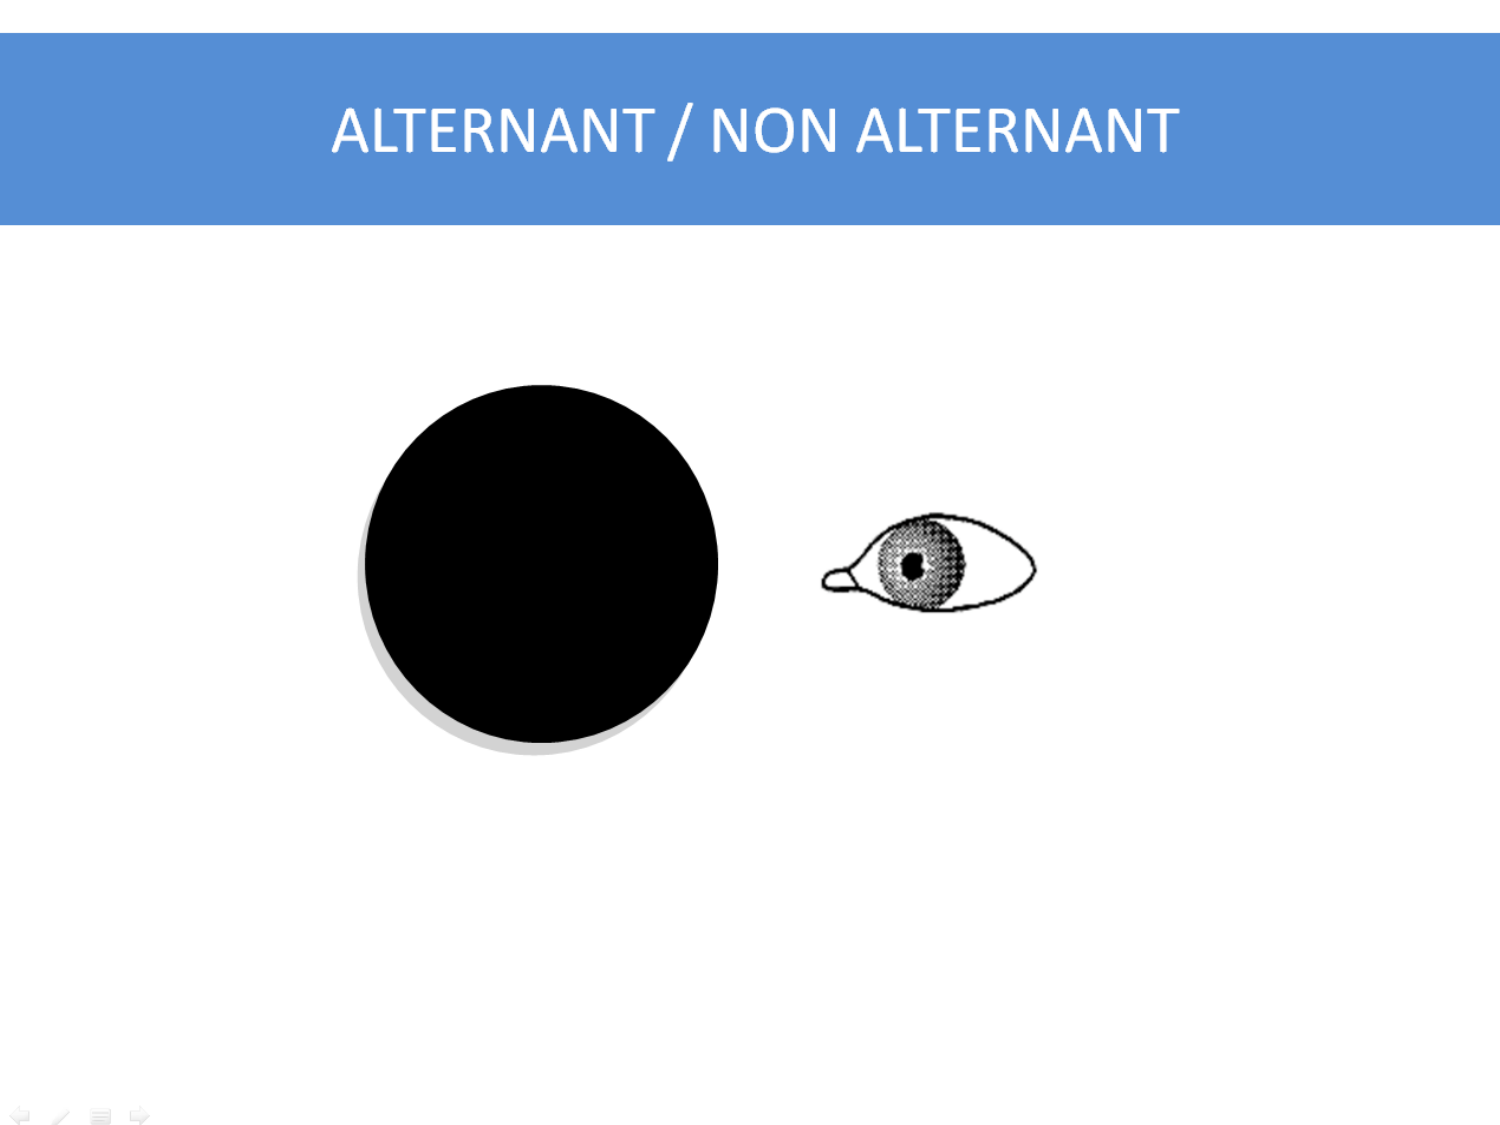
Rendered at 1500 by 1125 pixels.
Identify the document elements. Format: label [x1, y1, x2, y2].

list [0, 0, 1500, 1125]
